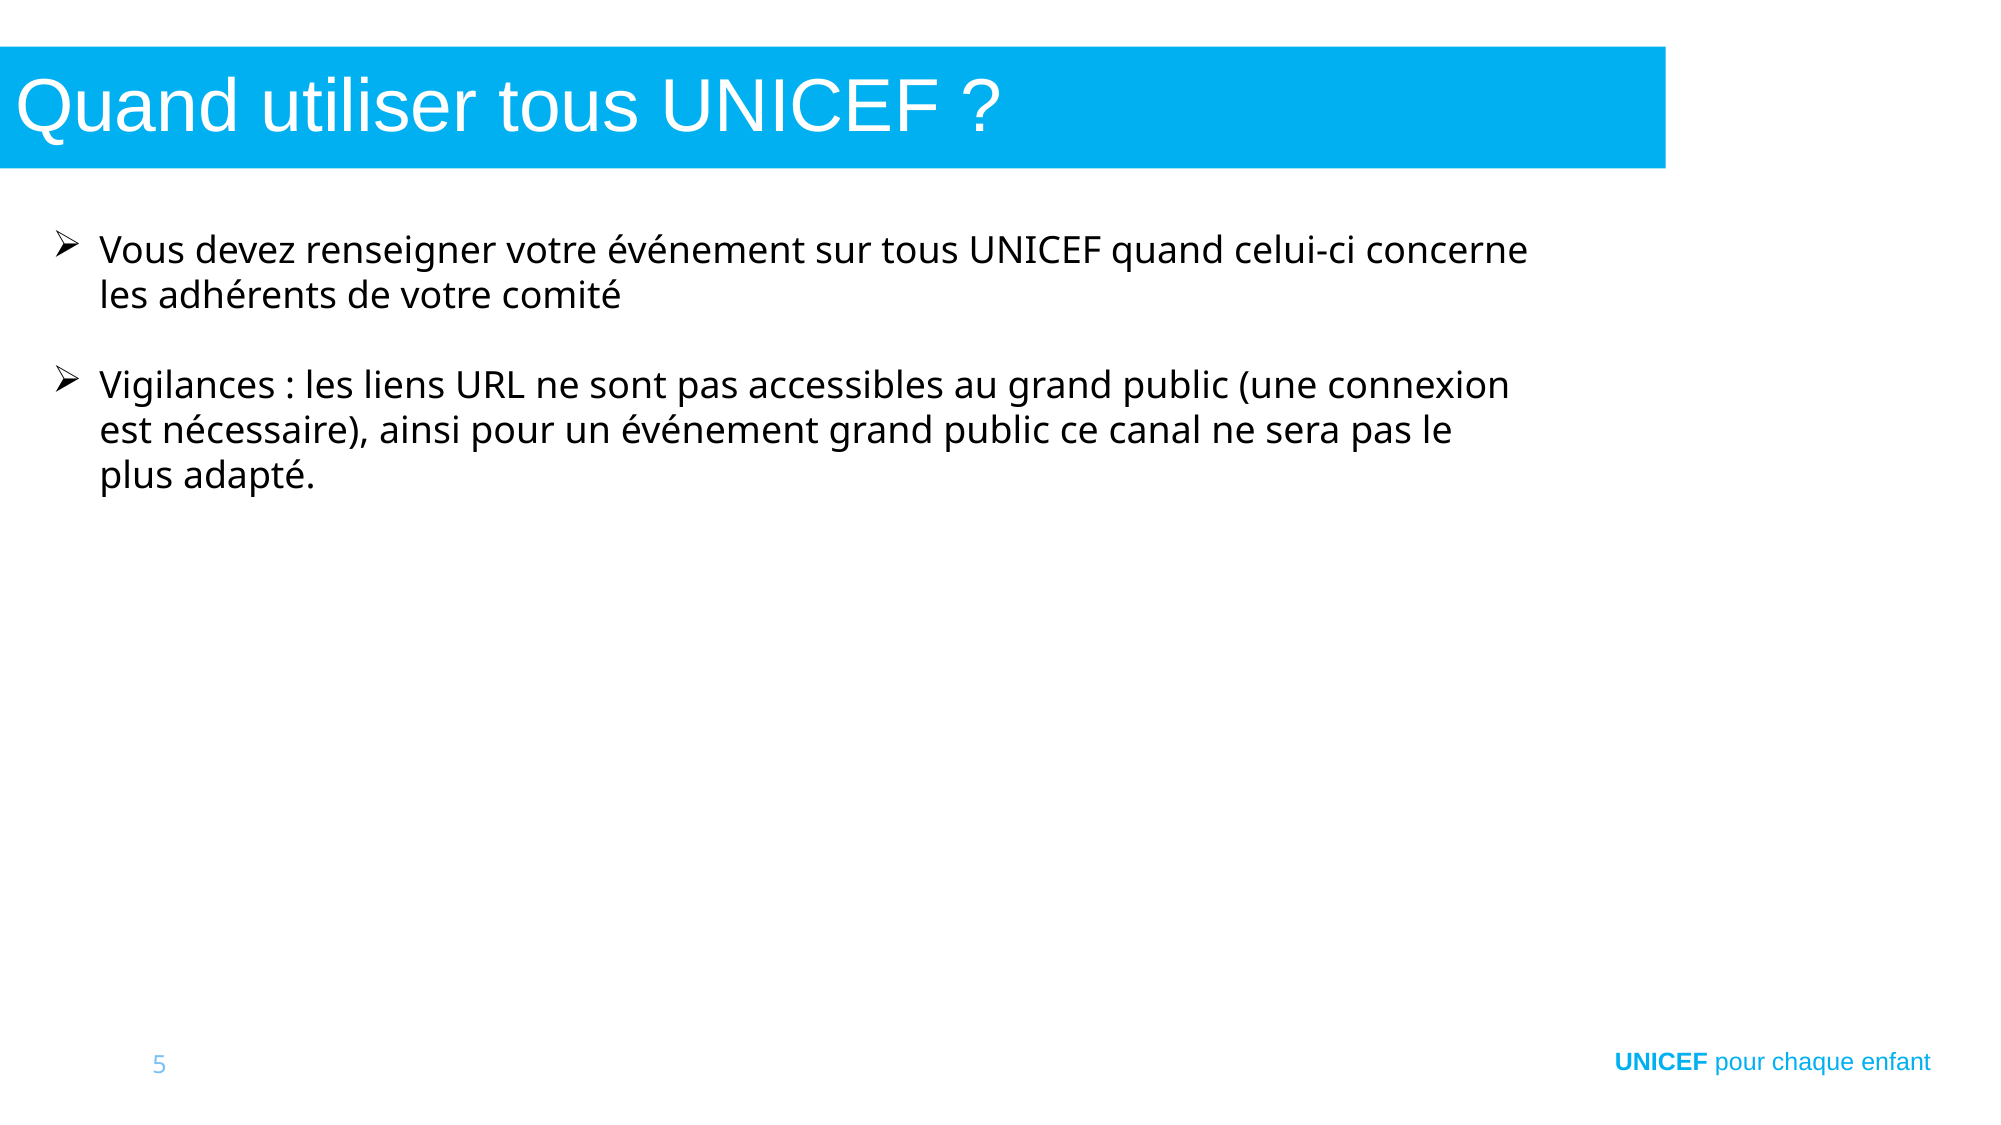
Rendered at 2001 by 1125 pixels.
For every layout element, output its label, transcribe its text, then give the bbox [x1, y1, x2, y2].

slide_number 5 [137, 1035, 588, 1096]
text_box Vous devez renseigner votre événement sur tous UNICEF quand celui-ci concerne les adhérents de votre comité Vigilances : les liens URL ne sont pas accessibles au grand public (une connexion est nécessaire), ainsi pour un événement grand public ce canal ne sera pas le plus adapté. [37, 218, 1552, 504]
title Quand utiliser tous UNICEF ? [0, 46, 1666, 169]
